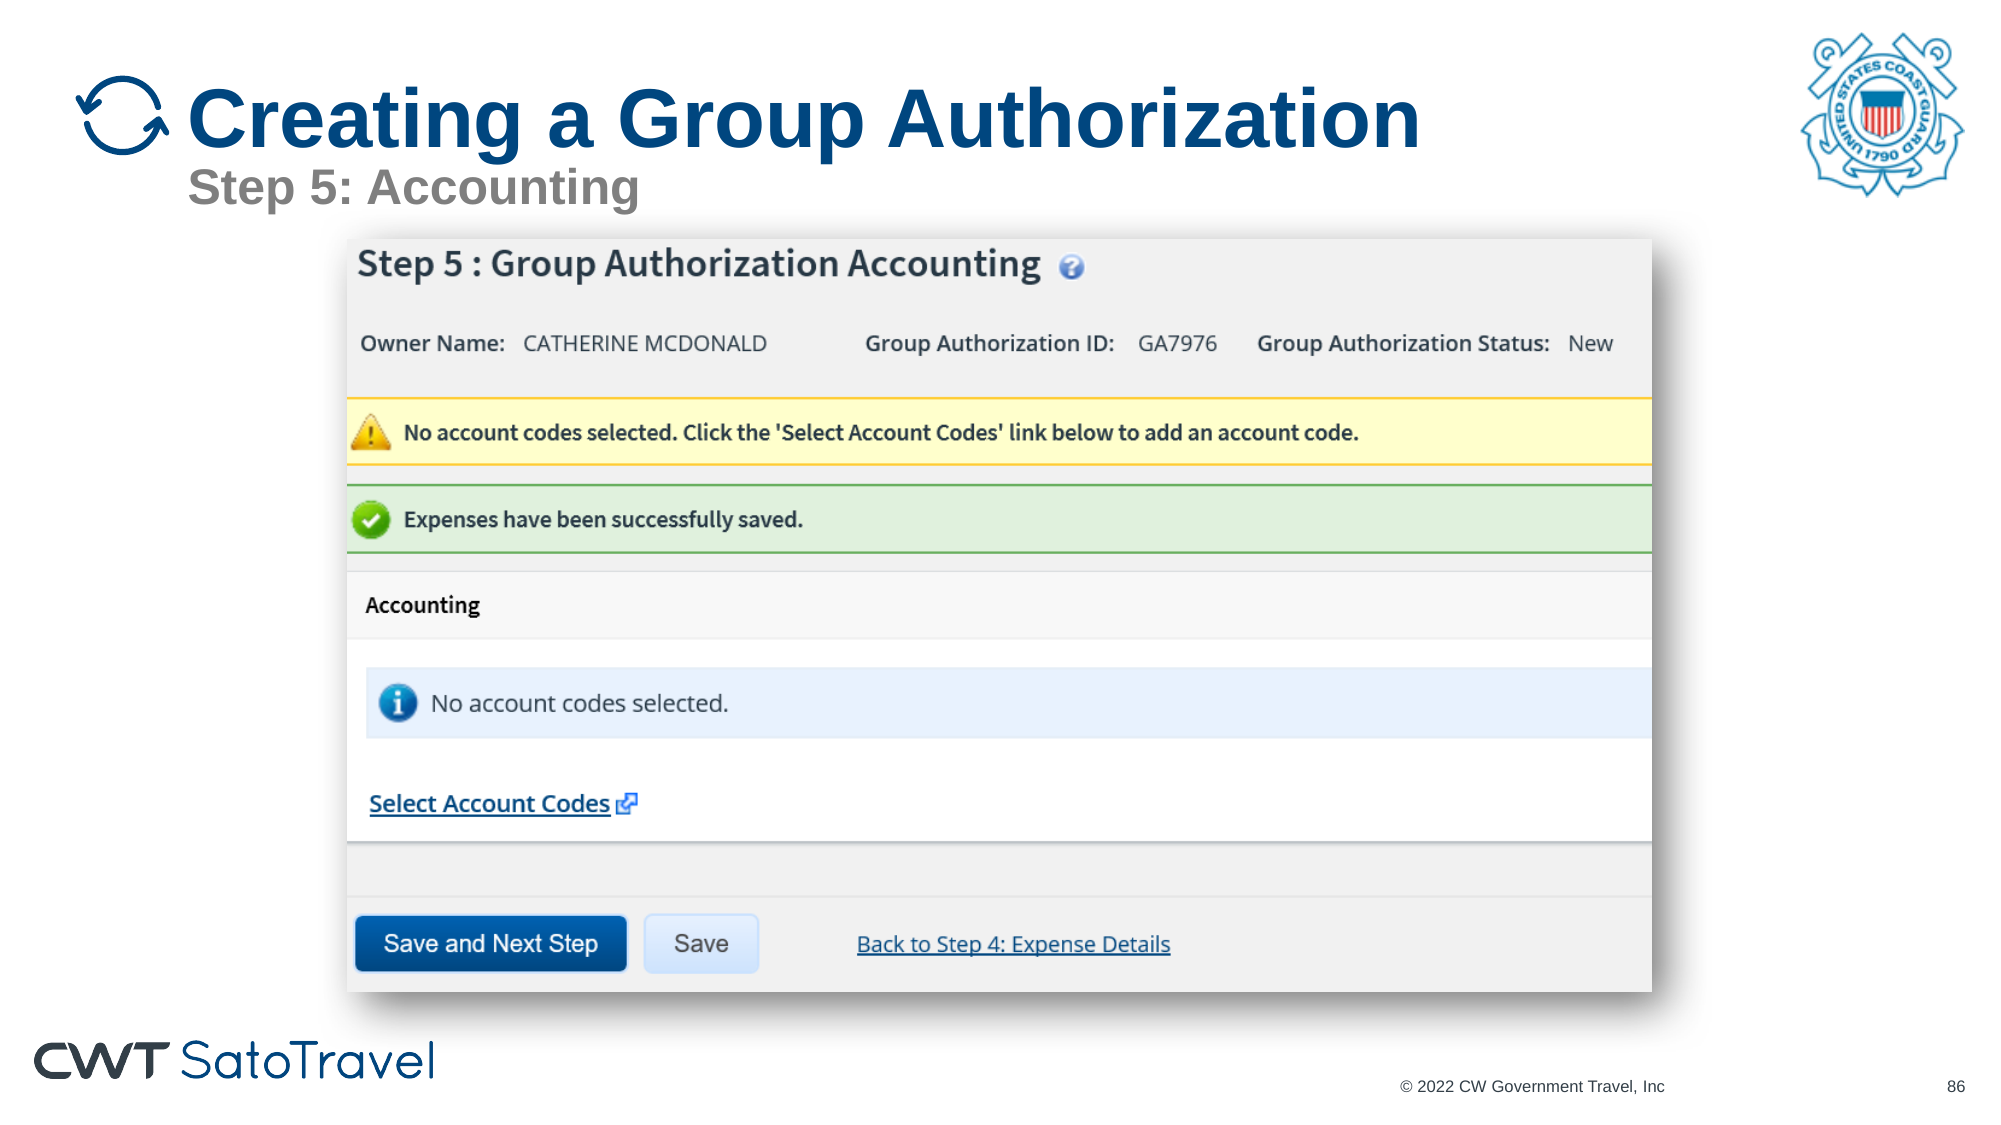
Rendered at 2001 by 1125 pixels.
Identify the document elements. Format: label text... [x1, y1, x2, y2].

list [347, 239, 1652, 992]
title Creating a Group Authorization Step 5: Accounting [187, 79, 1918, 218]
picture [34, 1040, 433, 1079]
footer © 2022 CW Government Travel, Inc [1257, 1075, 1918, 1098]
slide_number 85 [1931, 1075, 1966, 1098]
picture [1800, 32, 1965, 198]
